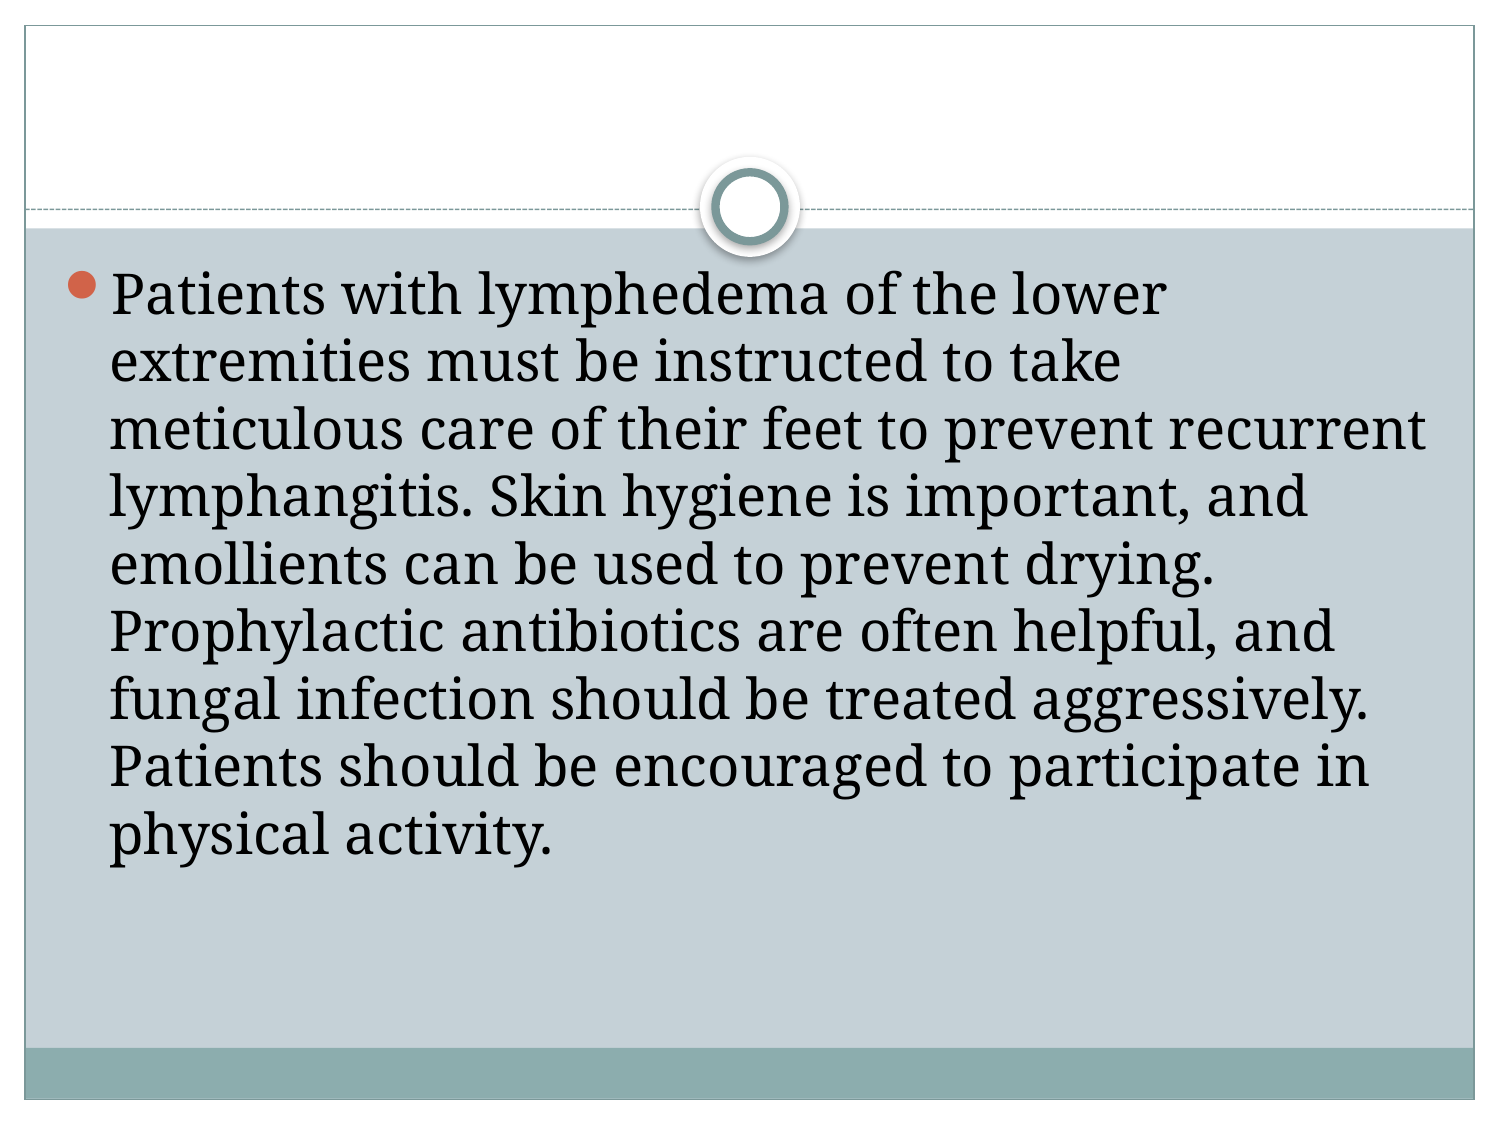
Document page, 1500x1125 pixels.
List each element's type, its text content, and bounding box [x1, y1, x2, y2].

list Patients with lymphedema of the lower extremities must be instructed to take meticulous care of their feet to prevent recurrent lymphangitis. Skin hygiene is important, and emollients can be used to prevent drying. Prophylactic antibiotics are often helpful, and fungal infection should be treated aggressively. Patients should be encouraged to participate in physical activity. [49, 250, 1445, 1001]
